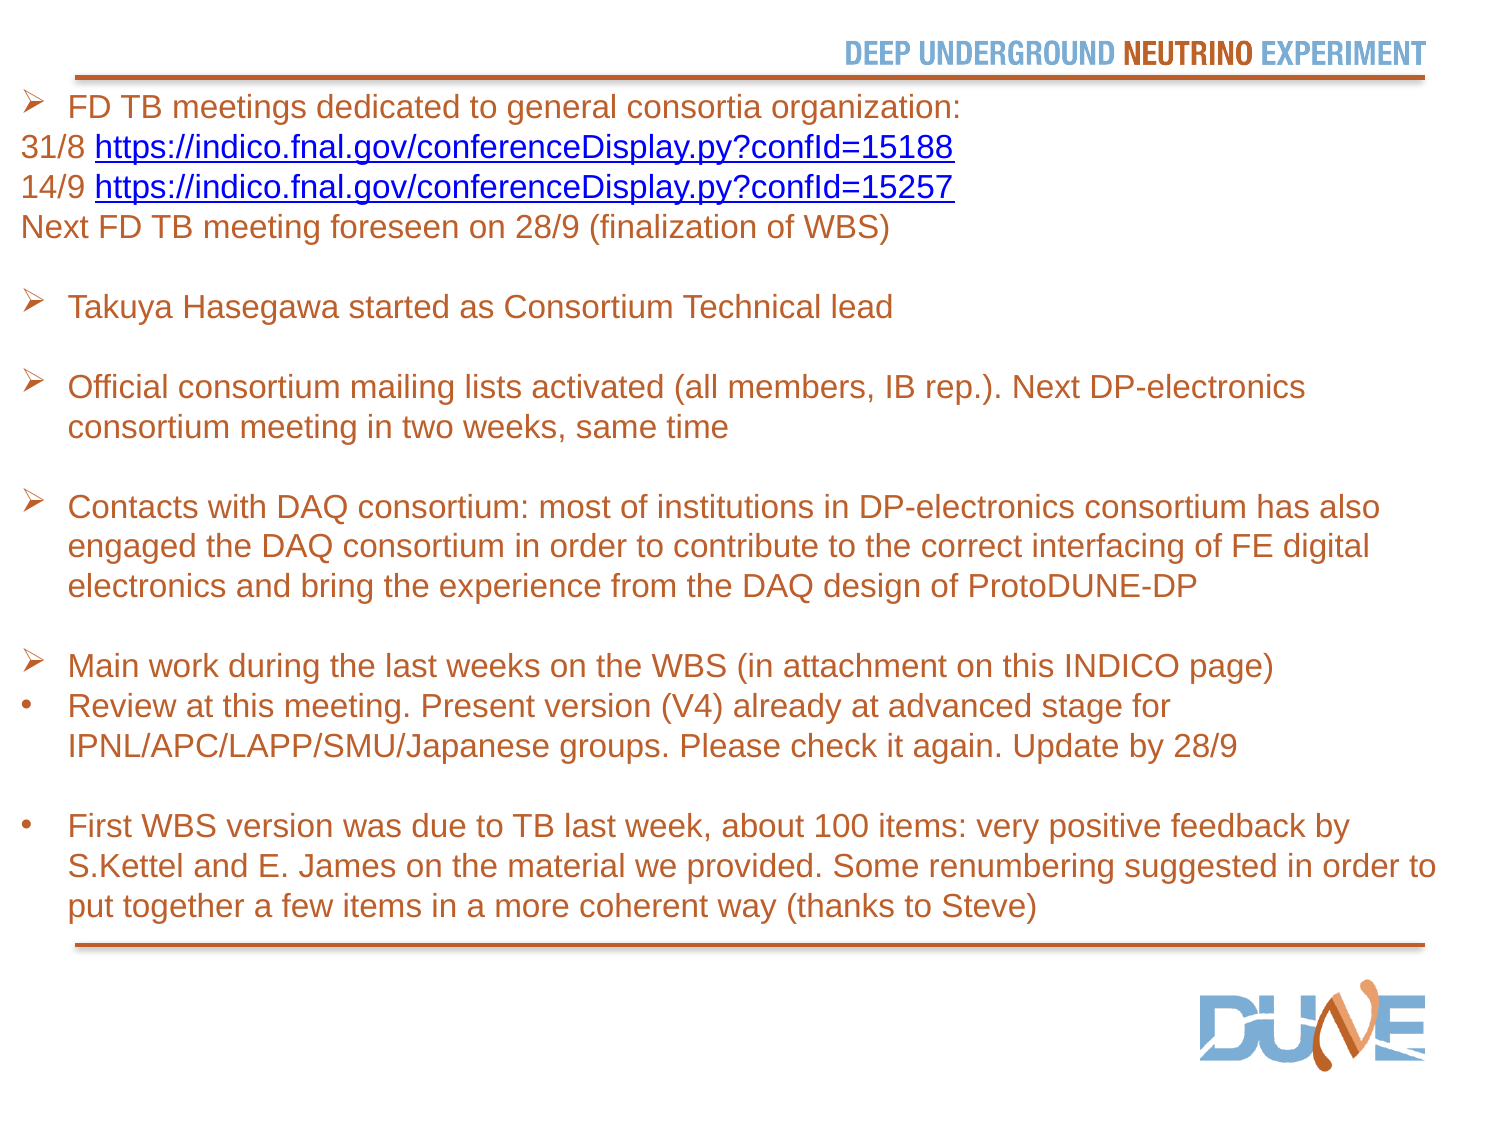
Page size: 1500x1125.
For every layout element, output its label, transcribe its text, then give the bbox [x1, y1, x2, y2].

text_box FD TB meetings dedicated to general consortia organization: 31/8 https://indico.fnal.gov/conferenceDisplay.py?confId=15188 14/9 https://indico.fnal.gov/conferenceDisplay.py?confId=15257 Next FD TB meeting foreseen on 28/9 (finalization of WBS) Takuya Hasegawa started as Consortium Technical lead Official consortium mailing lists activated (all members, IB rep.). Next DP-electronics consortium meeting in two weeks, same time Contacts with DAQ consortium: most of institutions in DP-electronics consortium has also engaged the DAQ consortium in order to contribute to the correct interfacing of FE digital electronics and bring the experience from the DAQ design of ProtoDUNE-DP Main work during the last weeks on the WBS (in attachment on this INDICO page) Review at this meeting. Present version (V4) already at advanced stage for IPNL/APC/LAPP/SMU/Japanese groups. Please check it again. Update by 28/9 First WBS version was due to TB last week, about 100 items: very positive feedback by S.Kettel and E. James on the material we provided. Some renumbering suggested in order to put together a few items in a more coherent way (thanks to Steve) [5, 78, 1471, 932]
picture [1200, 979, 1425, 1072]
picture [842, 34, 1433, 70]
